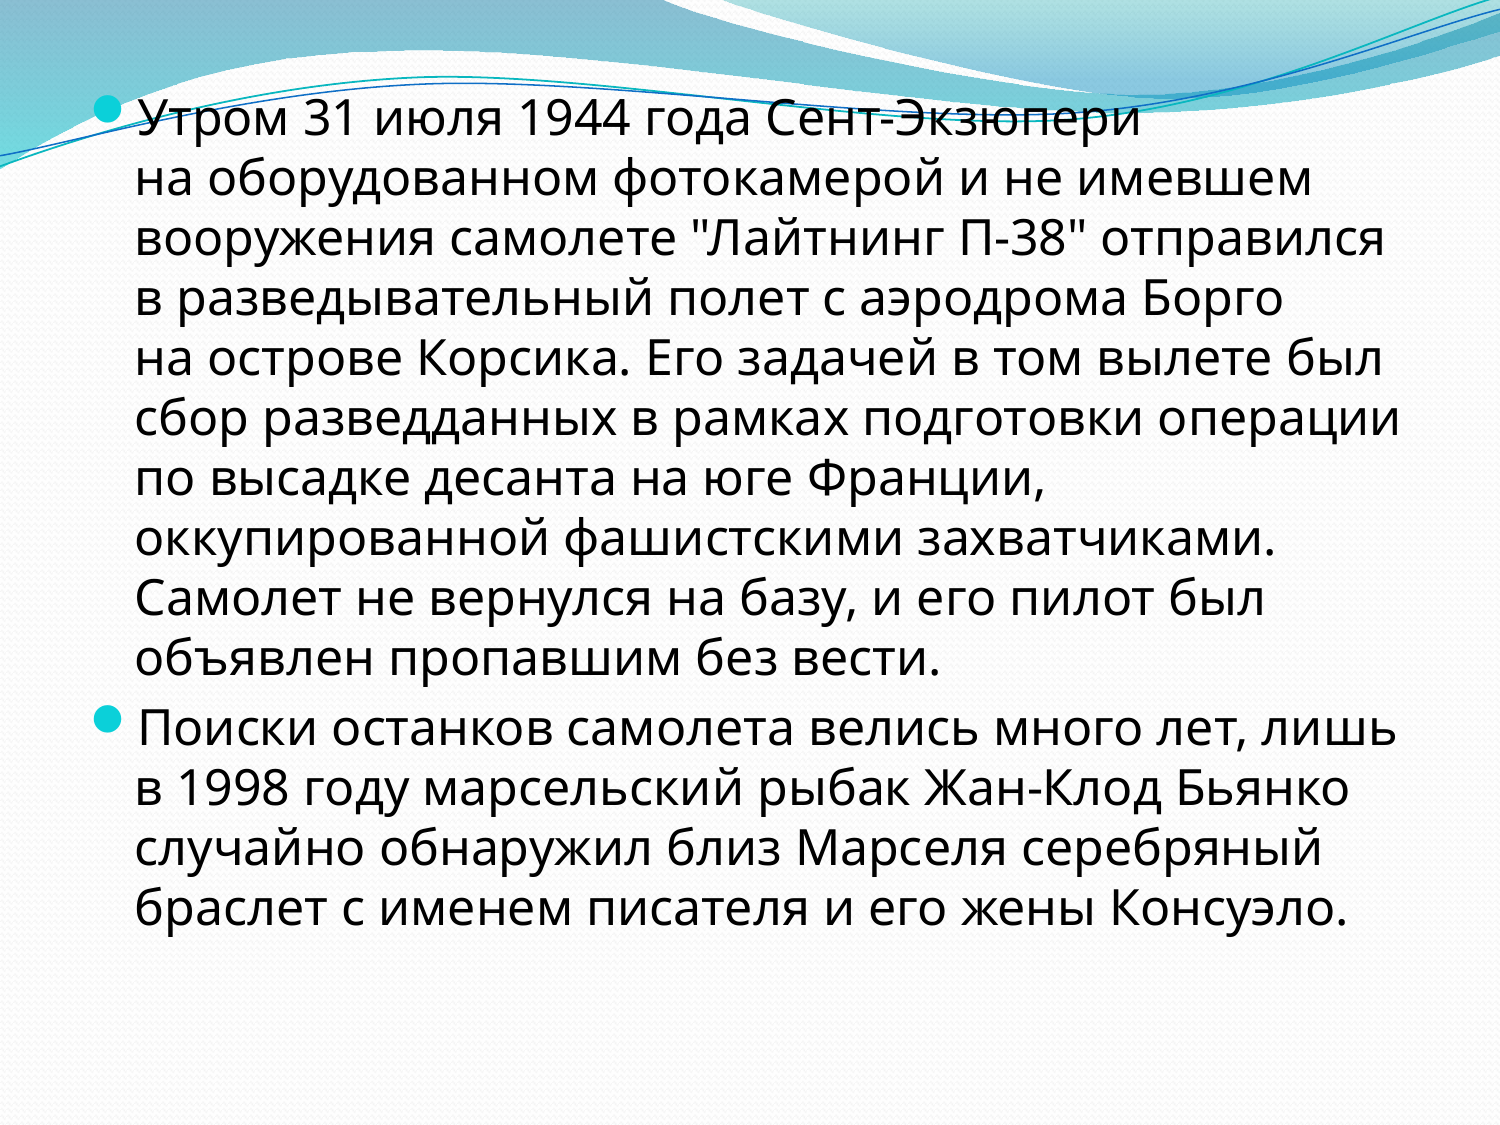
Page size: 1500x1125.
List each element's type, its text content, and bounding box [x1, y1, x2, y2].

list Утром 31 июля 1944 года Сент-Экзюпери на оборудованном фотокамерой и не имевшем вооружения самолете "Лайтнинг П-38" отправился в разведывательный полет с аэродрома Борго на острове Корсика. Его задачей в том вылете был сбор разведданных в рамках подготовки операции по высадке десанта на юге Франции, оккупированной фашистскими захватчиками. Самолет не вернулся на базу, и его пилот был объявлен пропавшим без вести. Поиски останков самолета велись много лет, лишь в 1998 году марсельский рыбак Жан-Клод Бьянко случайно обнаружил близ Марселя серебряный браслет с именем писателя и его жены Консуэло. [75, 78, 1425, 1038]
